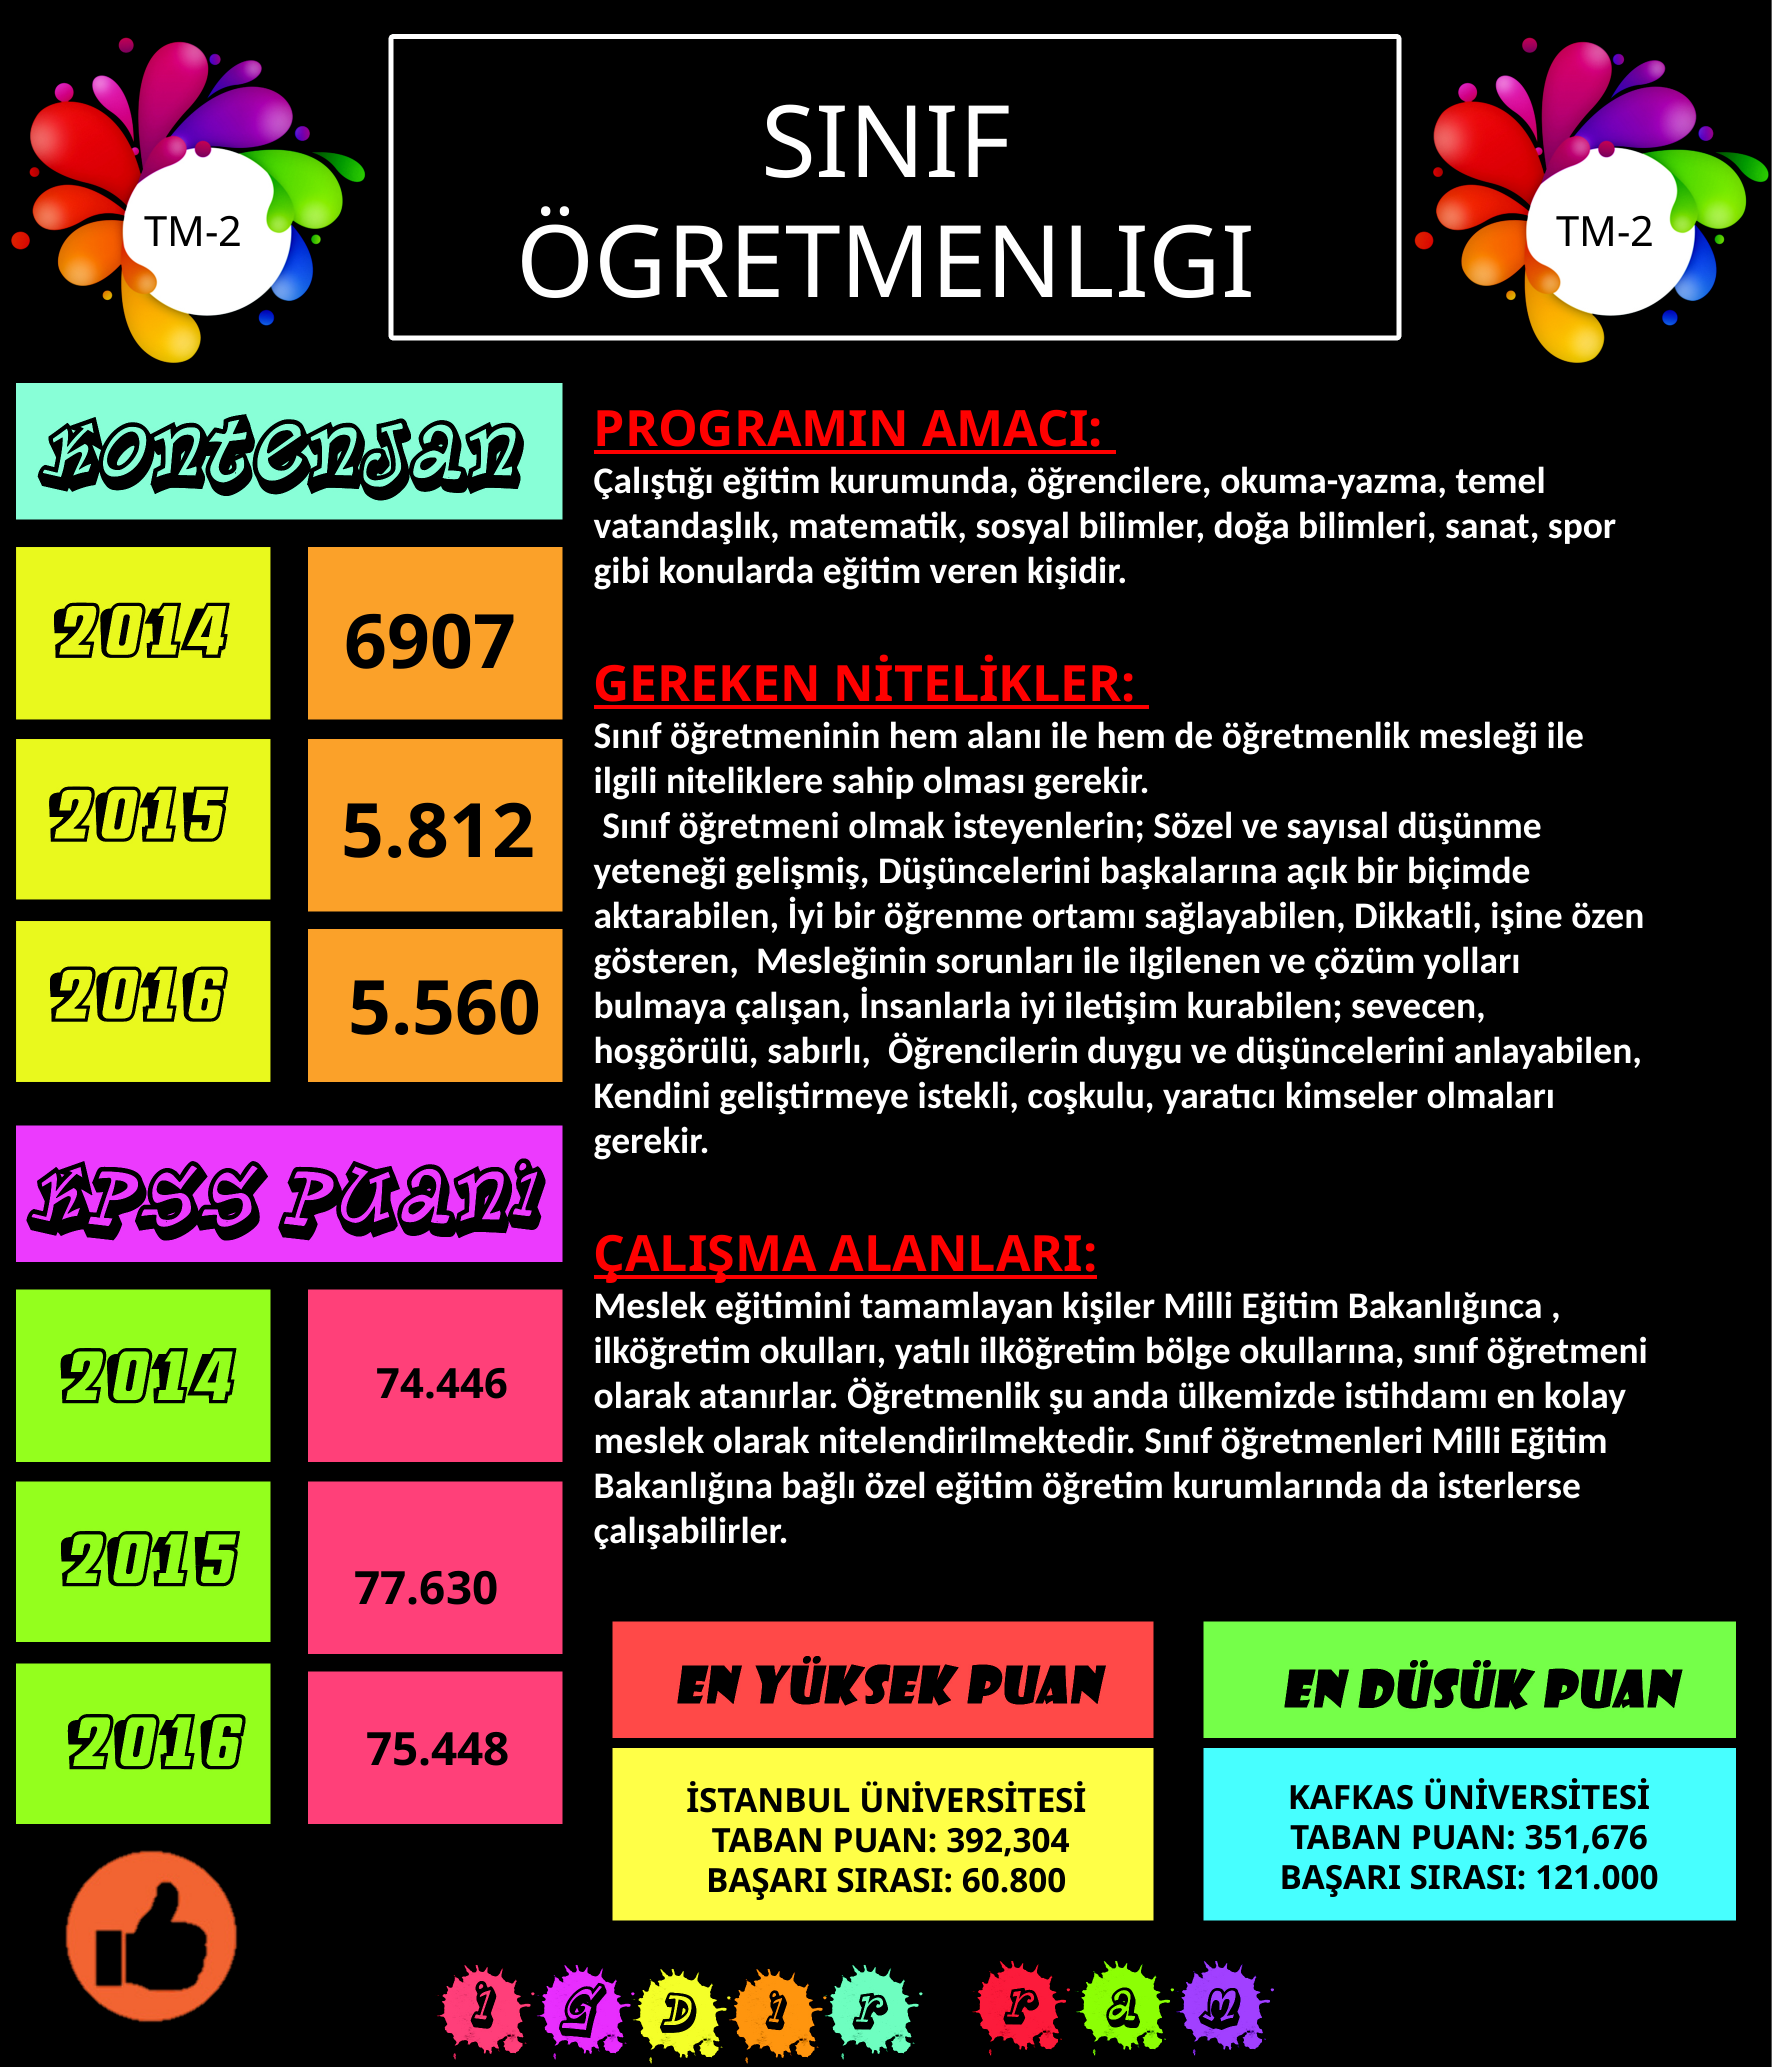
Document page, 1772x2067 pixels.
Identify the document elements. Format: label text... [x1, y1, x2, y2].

text_box 6907 [329, 586, 532, 691]
text_box 77.630 [339, 1551, 514, 1621]
text_box KAFKAS ÜNİVERSİTESİ TABAN PUAN: 351,676 BAŞARI SIRASI: 121.000 [1183, 1769, 1755, 1904]
text_box PROGRAMIN AMACI: Çalıştığı eğitim kurumunda, öğrencilere, okuma-yazma, temel vatandaşlık, matematik, sosyal bilimler, doğa bilimleri, sanat, spor gibi konularda eğitim veren kişidir. GEREKEN NİTELİKLER: Sınıf öğretmeninin hem alanı ile hem de öğretmenlik mesleği ile ilgili niteliklere sahip olması gerekir. Sınıf öğretmeni olmak isteyenlerin; Sözel ve sayısal düşünme yeteneği gelişmiş, Düşüncelerini başkalarına açık bir biçimde aktarabilen, İyi bir öğrenme ortamı sağlayabilen, Dikkatli, işine özen gösteren, Mesleğinin sorunları ile ilgilenen ve çözüm yolları bulmaya çalışan, İnsanlarla iyi iletişim kurabilen; sevecen, hoşgörülü, sabırlı, Öğrencilerin duygu ve düşüncelerini anlayabilen, Kendini geliştirmeye istekli, coşkulu, yaratıcı kimseler olmaları gerekir. ÇALIŞMA ALANLARI: Meslek eğitimini tamamlayan kişiler Milli Eğitim Bakanlığınca , ilköğretim okulları, yatılı ilköğretim bölge okullarına, sınıf öğretmeni olarak atanırlar. Öğretmenlik şu anda ülkemizde istihdamı en kolay meslek olarak nitelendirilmektedir. Sınıf öğretmenleri Milli Eğitim Bakanlığına bağlı özel eğitim öğretim kurumlarında da isterlerse çalışabilirler. [579, 389, 1669, 1559]
text_box TM-2 [129, 197, 279, 263]
text_box SINIF ÖGRETMENLIGI [390, 69, 1383, 325]
picture [0, 0, 1772, 2067]
text_box 75.448 [351, 1712, 526, 1783]
text_box TM-2 [1541, 197, 1748, 313]
text_box 5.560 [333, 952, 557, 1057]
text_box İSTANBUL ÜNİVERSİTESİ TABAN PUAN: 392,304 BAŞARI SIRASI: 60.800 [579, 1771, 1194, 1907]
text_box 74.446 [362, 1349, 524, 1415]
text_box 5.812 [327, 775, 551, 880]
